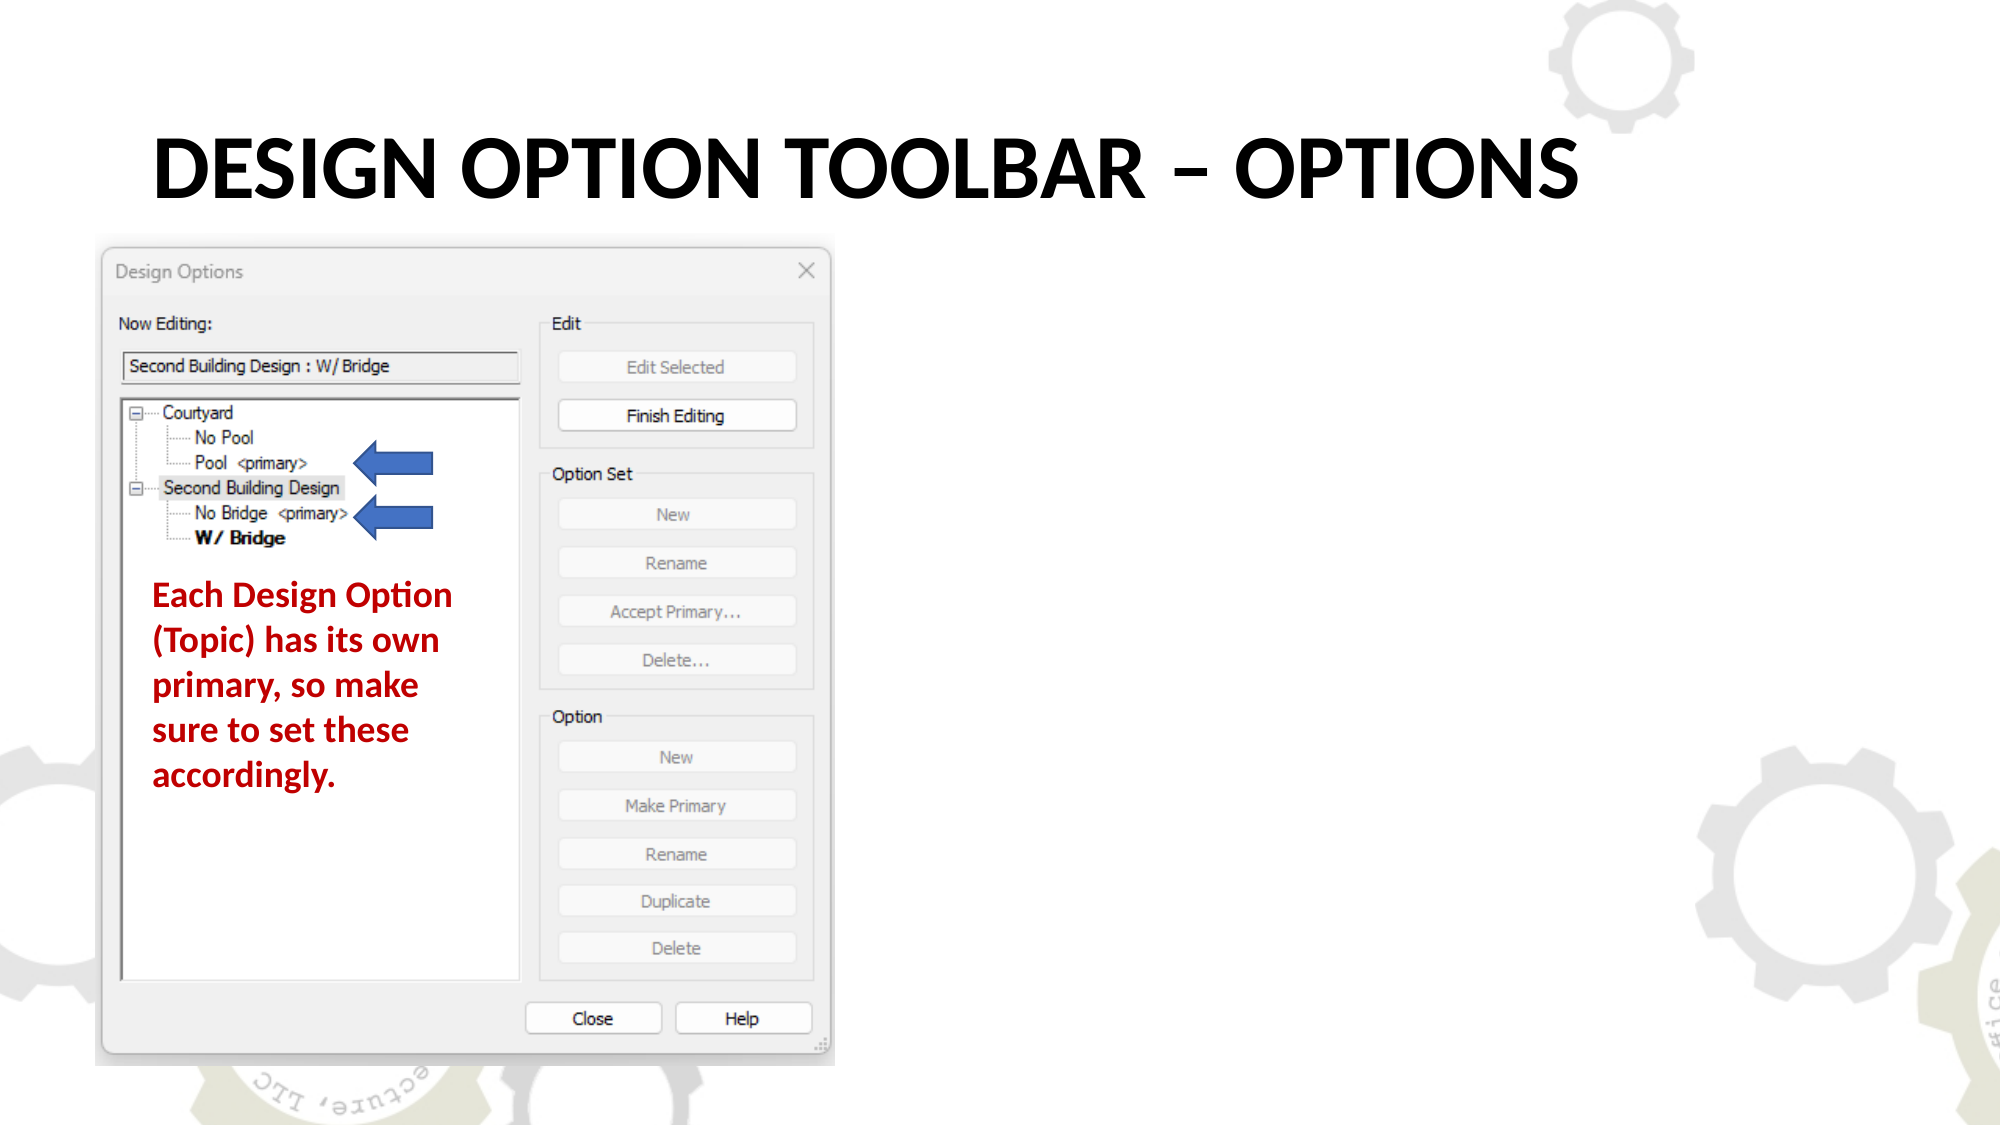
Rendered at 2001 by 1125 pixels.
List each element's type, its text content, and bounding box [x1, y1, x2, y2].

title DESIGN OPTION TOOLBAR – OPTIONS [137, 59, 1863, 278]
picture [94, 233, 835, 1066]
